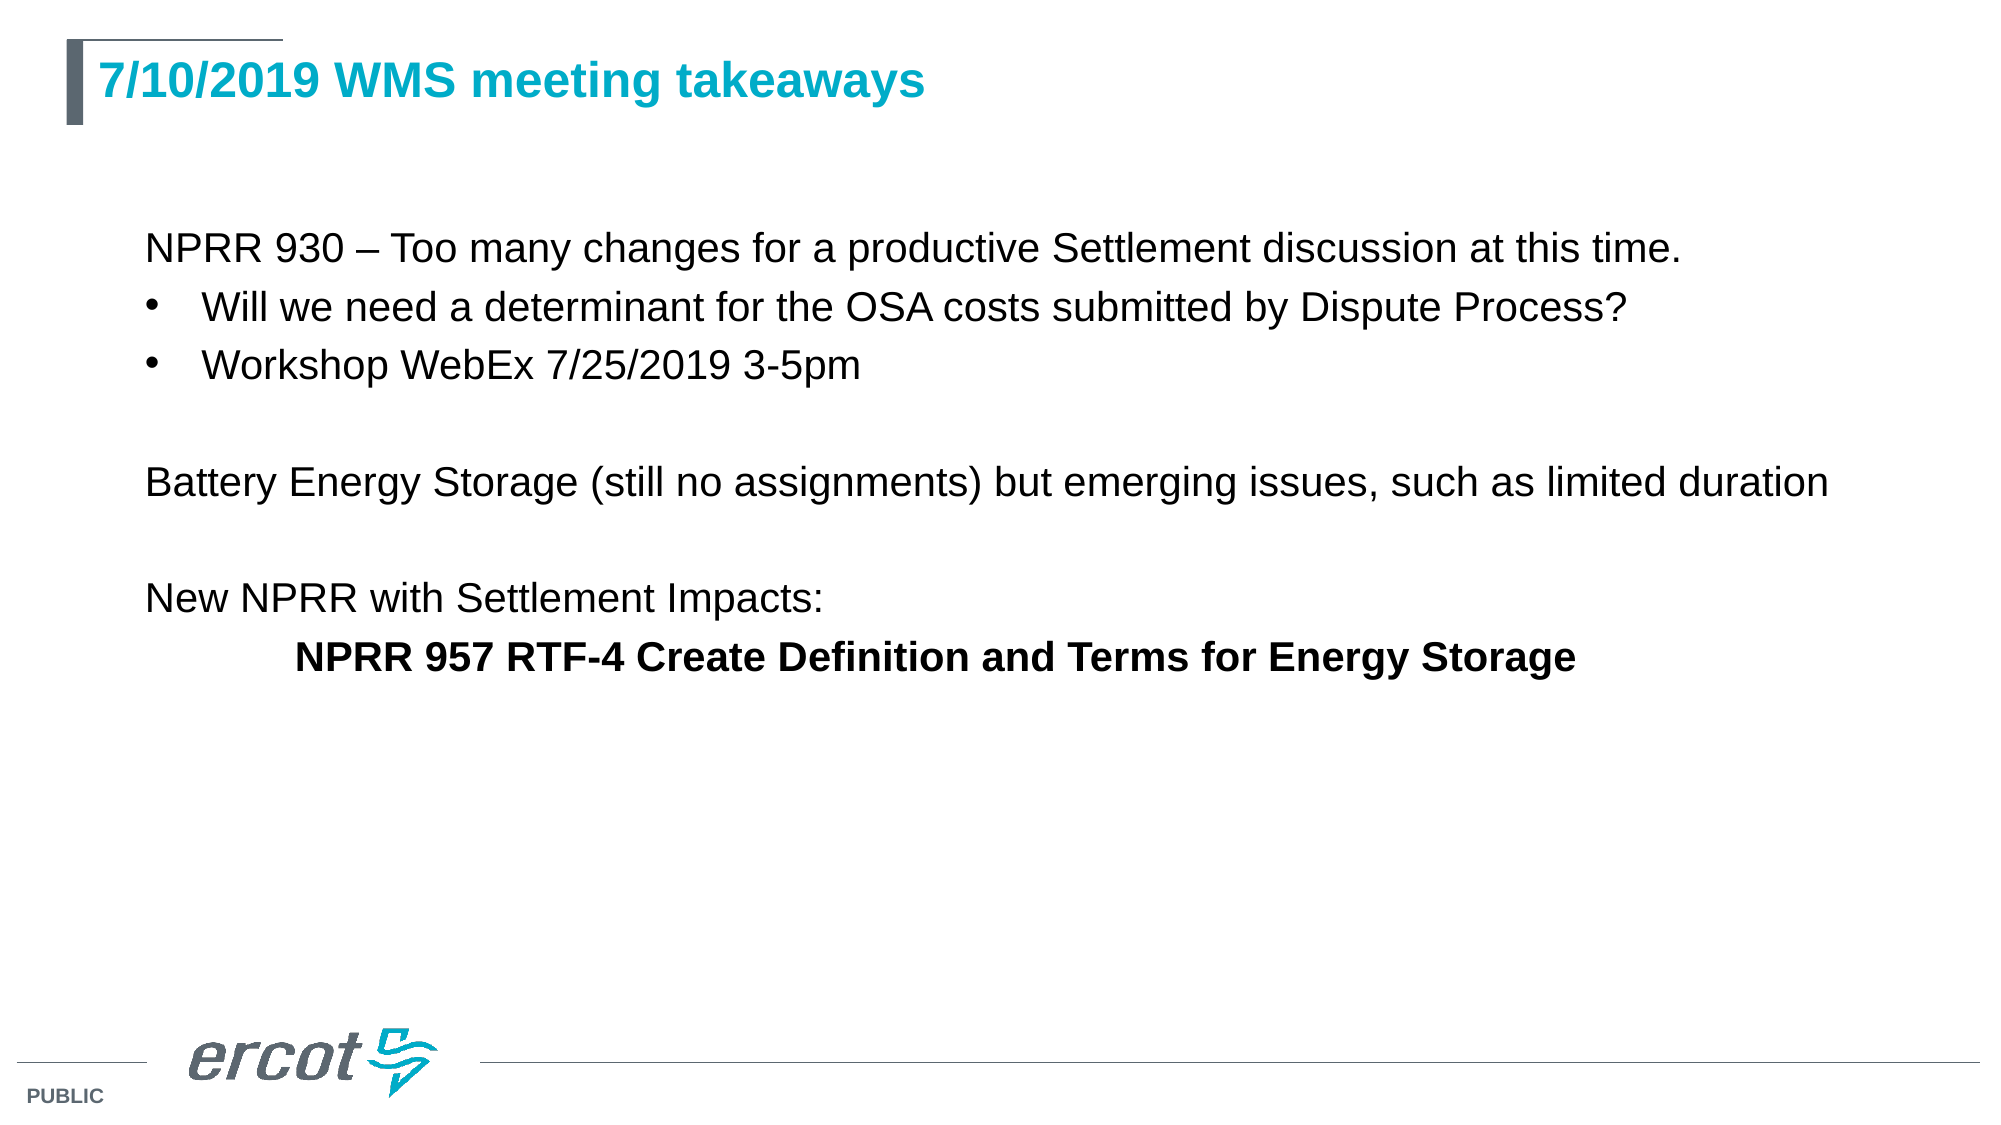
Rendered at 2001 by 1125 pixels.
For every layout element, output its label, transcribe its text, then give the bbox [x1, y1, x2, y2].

title 7/10/2019 WMS meeting takeaways [83, 39, 1934, 228]
picture [183, 1024, 442, 1100]
list NPRR 930 – Too many changes for a productive Settlement discussion at this time. Will we need a determinant for the OSA costs submitted by Dispute Process? Workshop WebEx 7/25/2019 3-5pm Battery Energy Storage (still no assignments) but emerging issues, such as limited duration New NPRR with Settlement Impacts: NPRR 957 RTF-4 Create Definition and Terms for Energy Storage [120, 155, 1975, 927]
